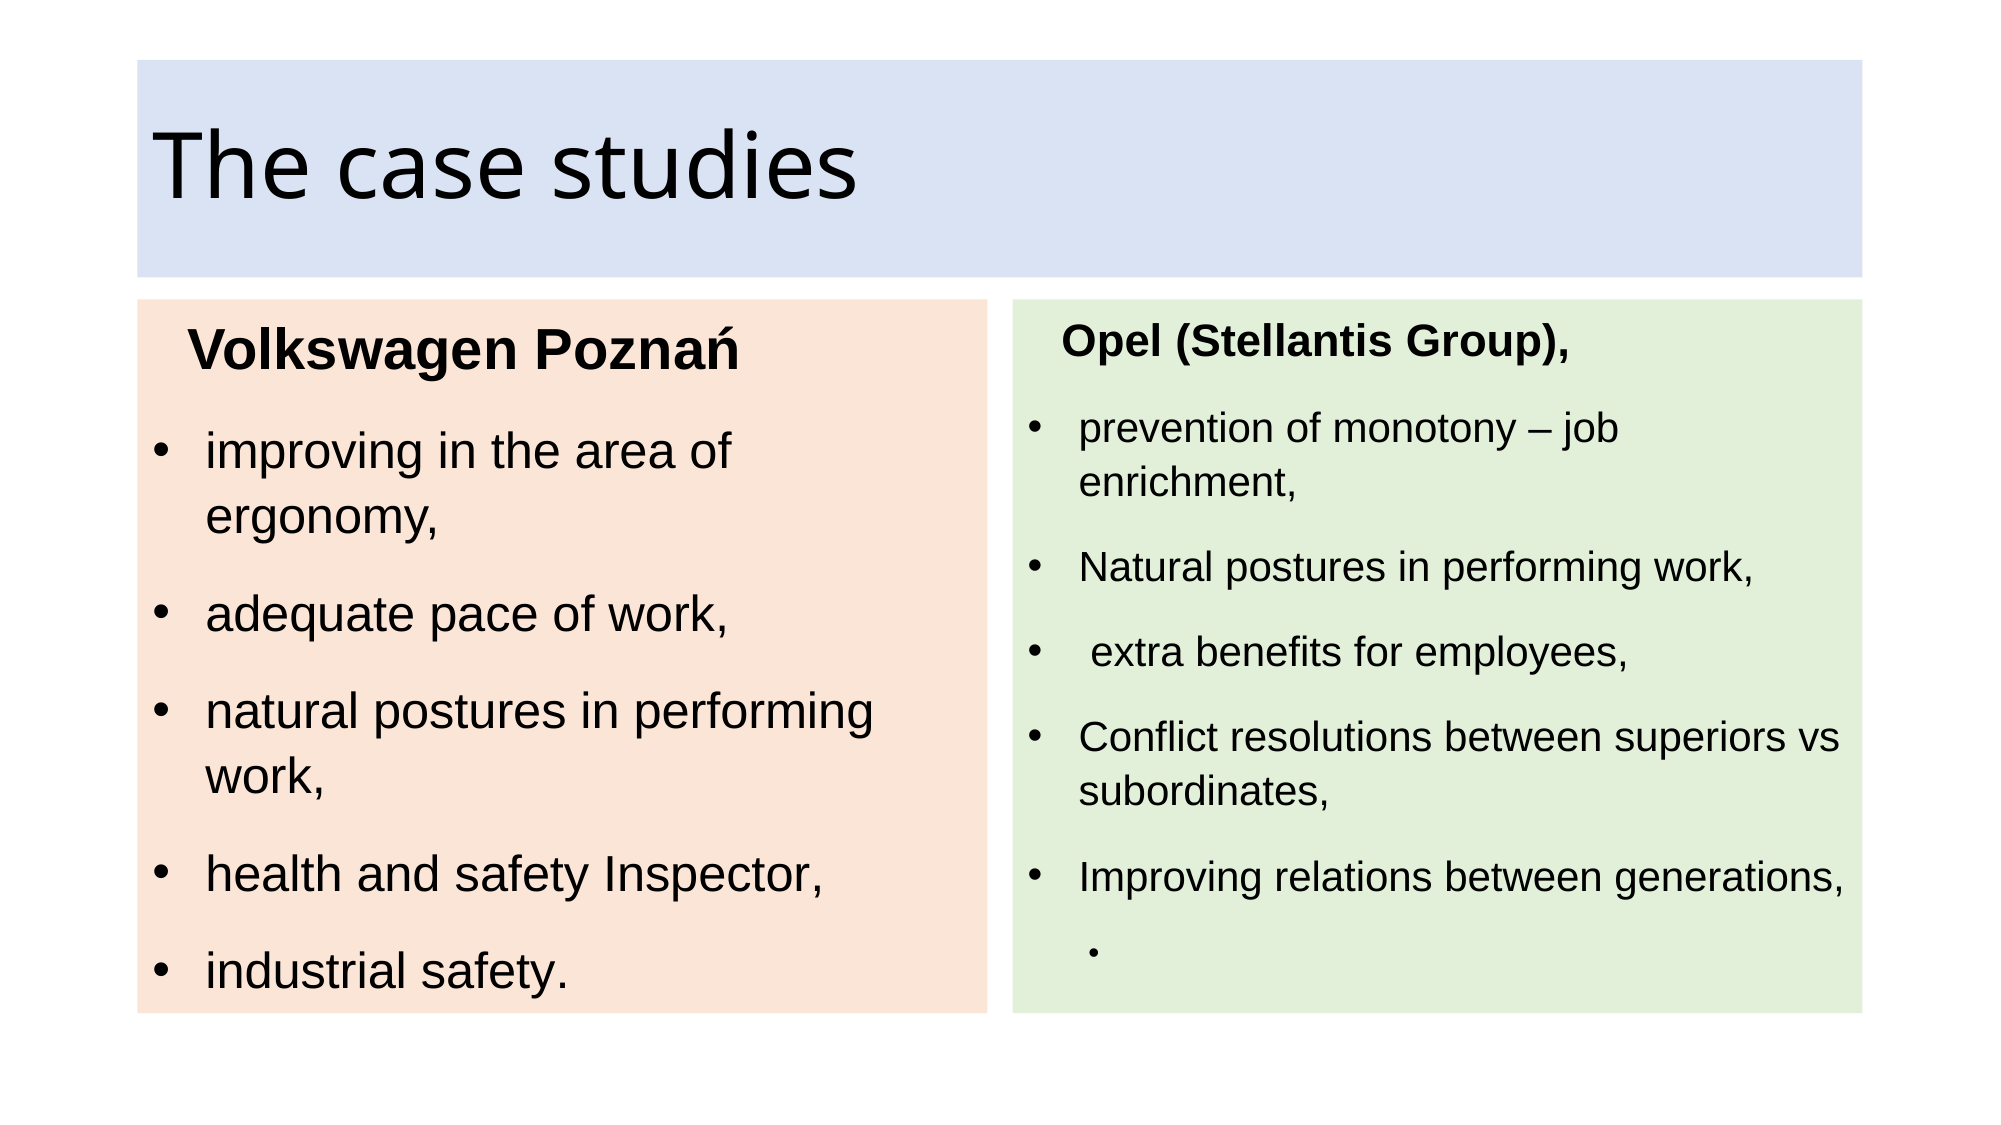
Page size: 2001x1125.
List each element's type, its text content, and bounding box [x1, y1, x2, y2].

list Volkswagen Poznań improving in the area of ergonomy, adequate pace of work, natural postures in performing work, health and safety Inspector, industrial safety. [137, 299, 988, 1014]
list Opel (Stellantis Group), prevention of monotony – job enrichment, Natural postures in performing work, extra benefits for employees, Conflict resolutions between superiors vs subordinates, Improving relations between generations, [1012, 299, 1863, 1014]
title The case studies [137, 59, 1863, 278]
